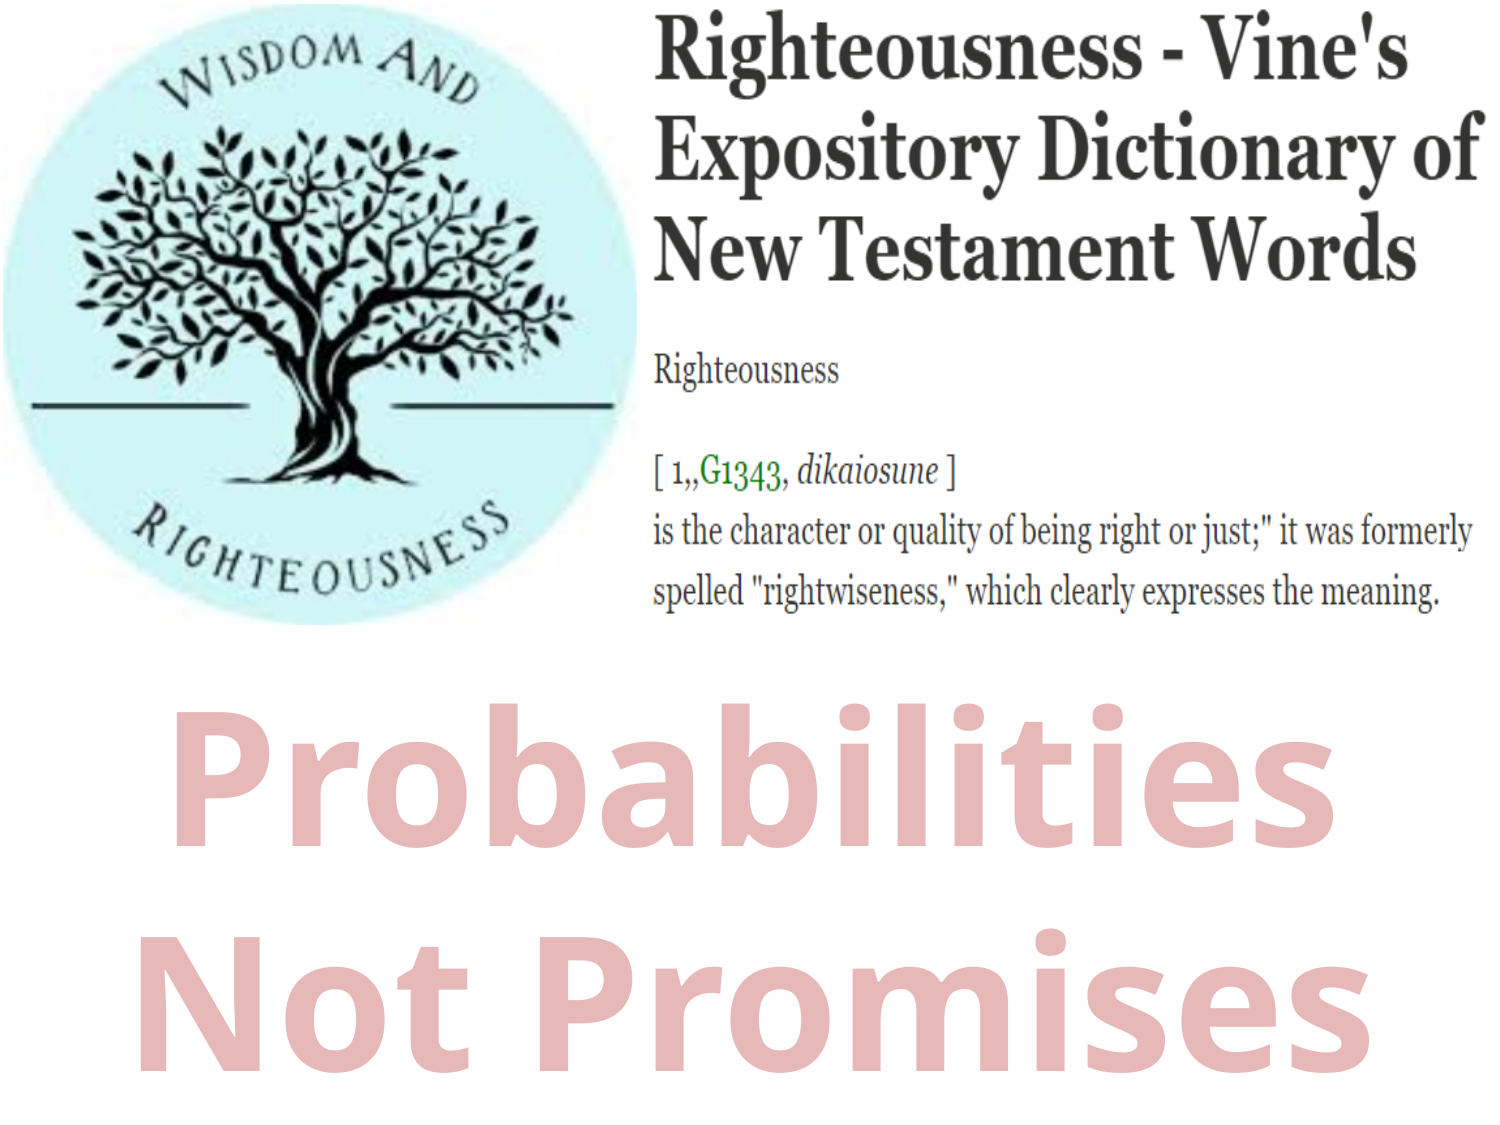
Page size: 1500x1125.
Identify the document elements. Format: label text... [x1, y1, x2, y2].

text_box Probabilities Not Promises [109, 651, 1393, 1117]
picture [3, 0, 1500, 626]
